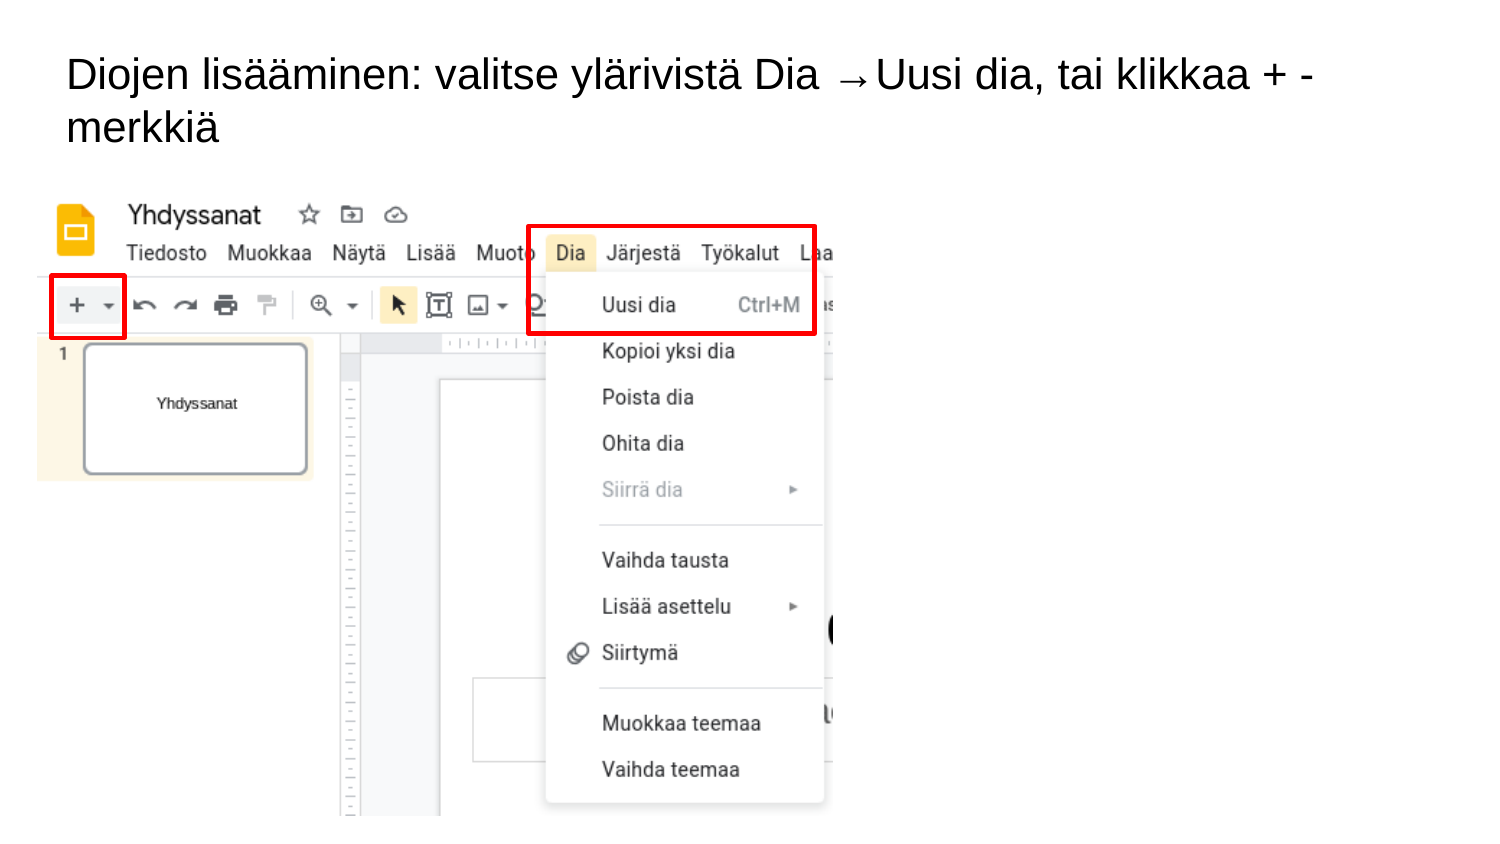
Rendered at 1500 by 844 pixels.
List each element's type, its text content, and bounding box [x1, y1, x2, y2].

picture [37, 183, 833, 816]
title Diojen lisääminen: valitse ylärivistä Dia →Uusi dia, tai klikkaa + -merkkiä [51, 31, 1449, 167]
